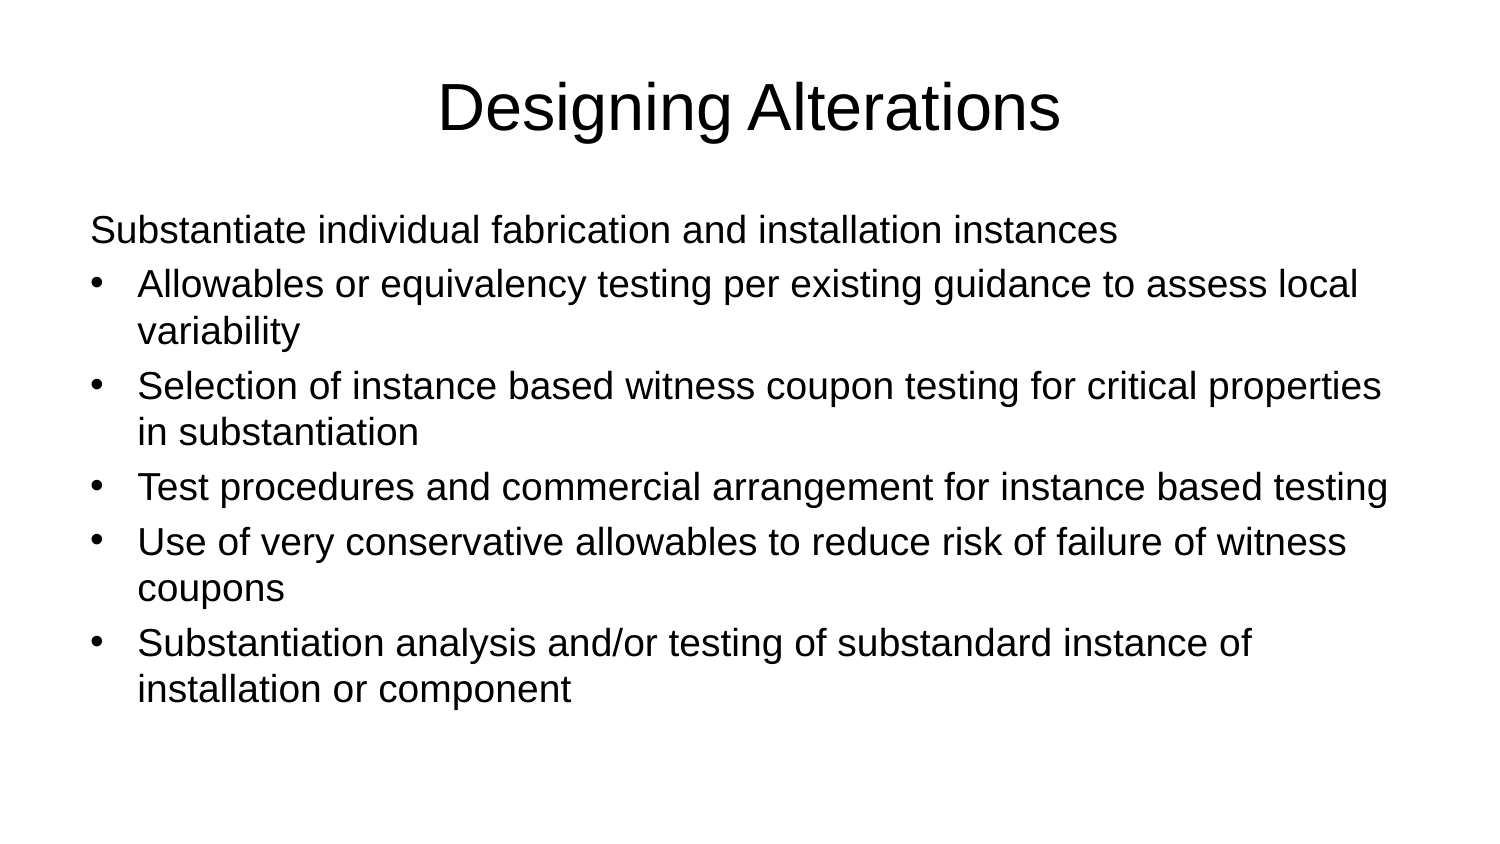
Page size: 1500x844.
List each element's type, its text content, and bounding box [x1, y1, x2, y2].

title Designing Alterations [75, 33, 1425, 175]
list Substantiate individual fabrication and installation instances Allowables or equivalency testing per existing guidance to assess local variability Selection of instance based witness coupon testing for critical properties in substantiation Test procedures and commercial arrangement for instance based testing Use of very conservative allowables to reduce risk of failure of witness coupons Substantiation analysis and/or testing of substandard instance of installation or component [75, 196, 1425, 754]
